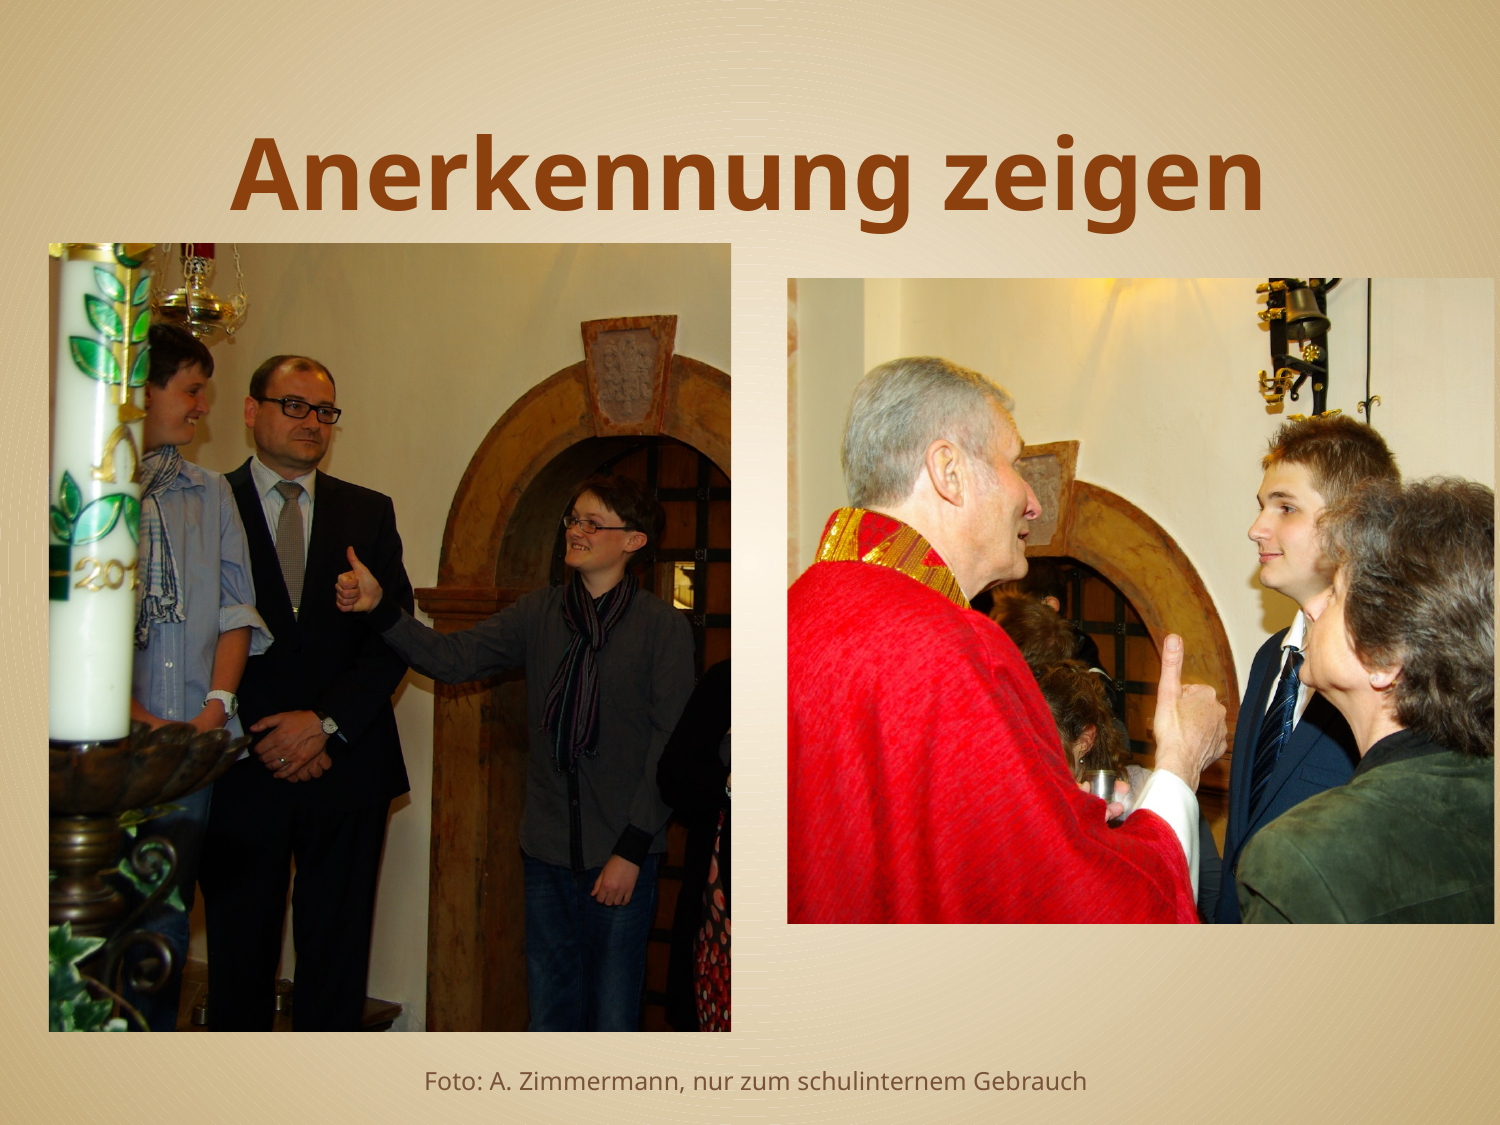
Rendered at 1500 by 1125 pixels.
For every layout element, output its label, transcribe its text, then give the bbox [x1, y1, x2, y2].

title Anerkennung zeigen [75, 50, 1425, 238]
picture [48, 243, 732, 1032]
picture [787, 278, 1495, 924]
footer Foto: A. Zimmermann, nur zum schulinternem Gebrauch [371, 1024, 1141, 1103]
